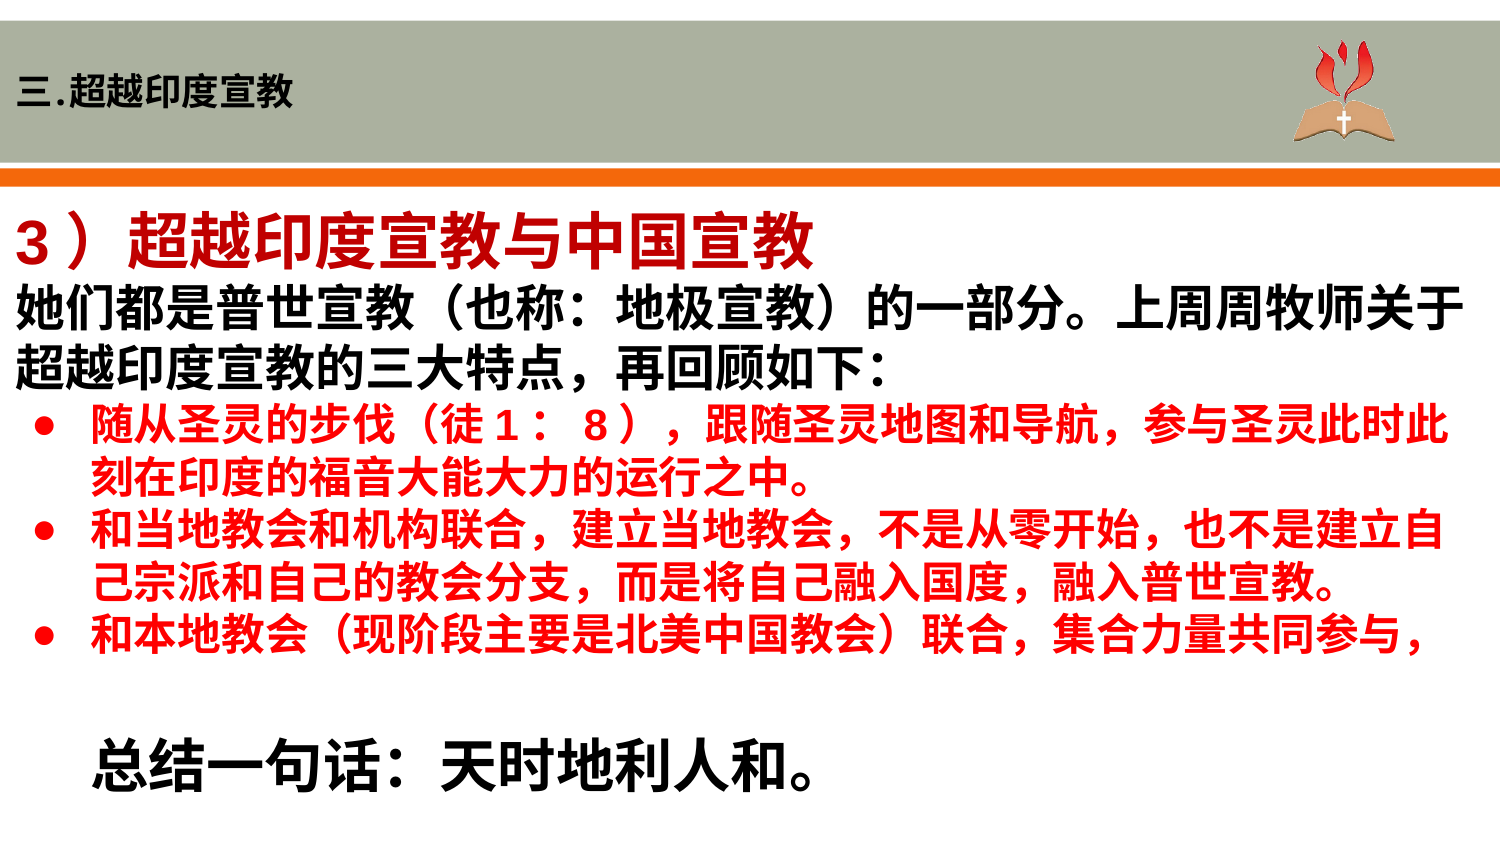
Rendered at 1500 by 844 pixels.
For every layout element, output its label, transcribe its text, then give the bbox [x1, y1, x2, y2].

text_box 3）超越印度宣教与中国宣教 她们都是普世宣教（也称：地极宣教）的一部分。上周周牧师关于超越印度宣教的三大特点，再回顾如下： 随从圣灵的步伐（徒1：8），跟随圣灵地图和导航，参与圣灵此时此刻在印度的福音大能大力的运行之中。 和当地教会和机构联合，建立当地教会，不是从零开始，也不是建立自己宗派和自己的教会分支，而是将自己融入国度，融入普世宣教。 和本地教会（现阶段主要是北美中国教会）联合，集合力量共同参与， 总结一句话：天时地利人和。 [0, 186, 1500, 844]
picture [1289, 35, 1398, 144]
title 三.超越印度宣教 [0, 22, 1278, 160]
